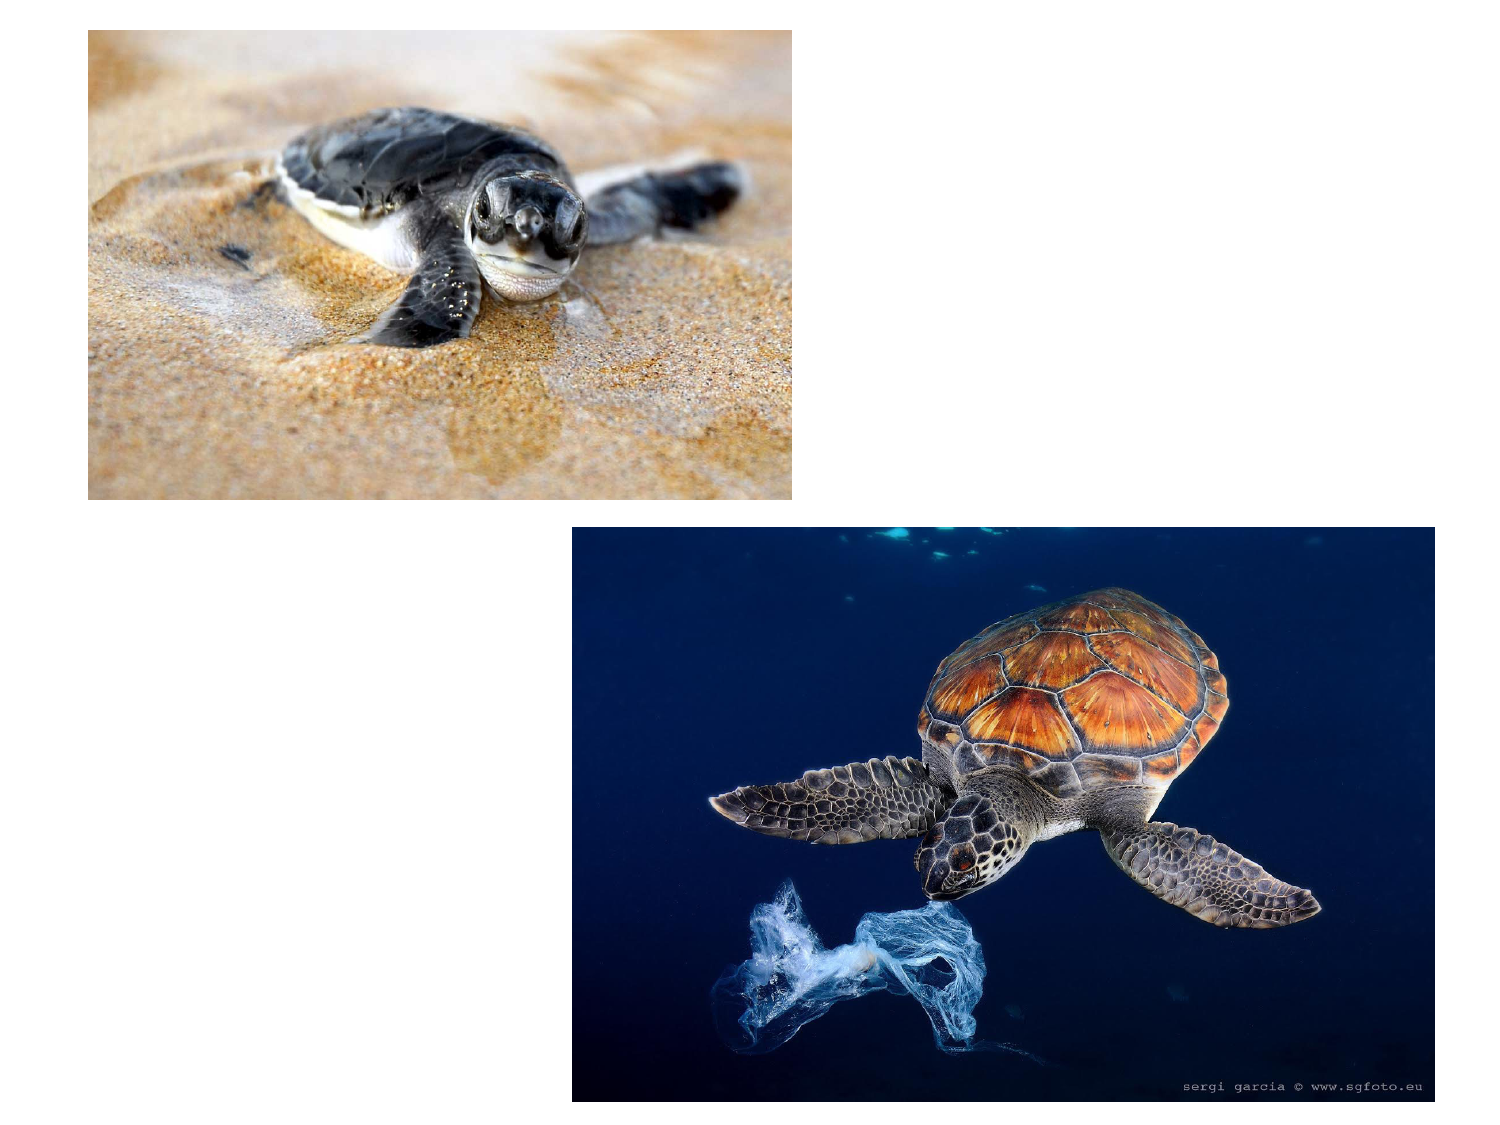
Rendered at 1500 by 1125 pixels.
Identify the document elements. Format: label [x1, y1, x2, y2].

list [572, 526, 1435, 1102]
picture [88, 30, 792, 500]
